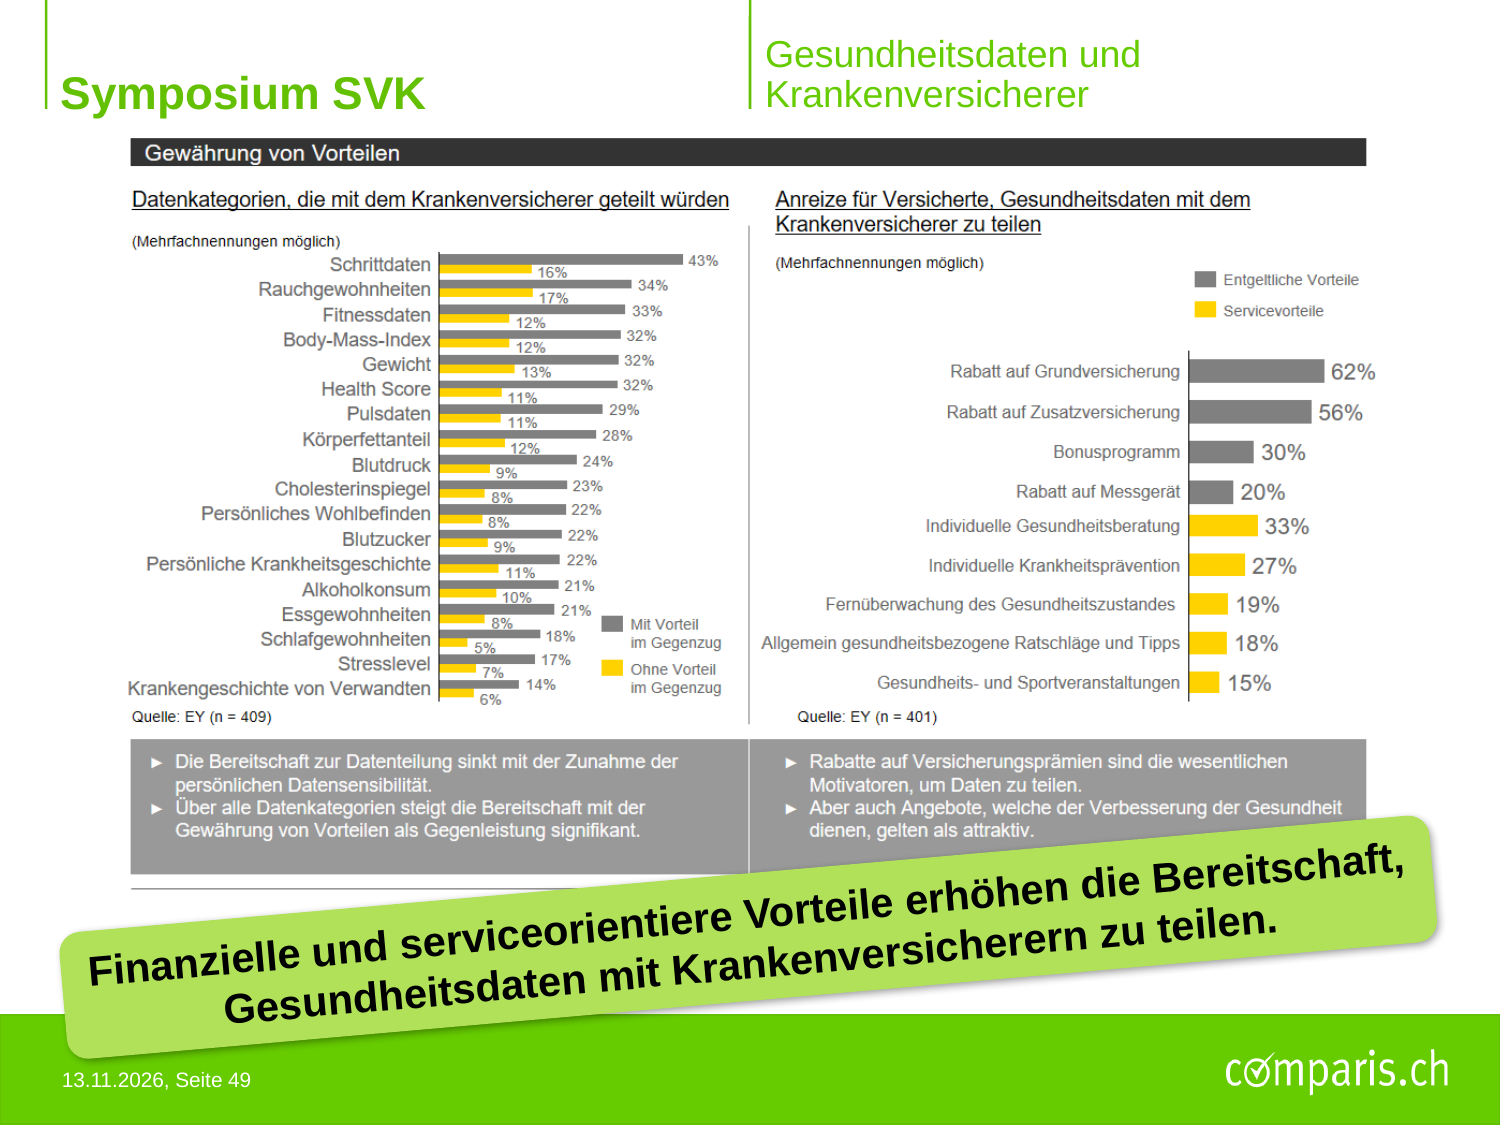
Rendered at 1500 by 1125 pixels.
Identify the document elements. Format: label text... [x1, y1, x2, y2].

title Gesundheitsdaten und Krankenversicherer [749, 8, 1459, 124]
text_box Finanzielle und serviceorientiere Vorteile erhöhen die Bereitschaft, Gesundheitsdaten mit Krankenversicherern zu teilen. [59, 815, 1437, 1059]
picture [116, 125, 1381, 904]
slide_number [46, 1054, 705, 1106]
picture [1204, 1042, 1475, 1102]
